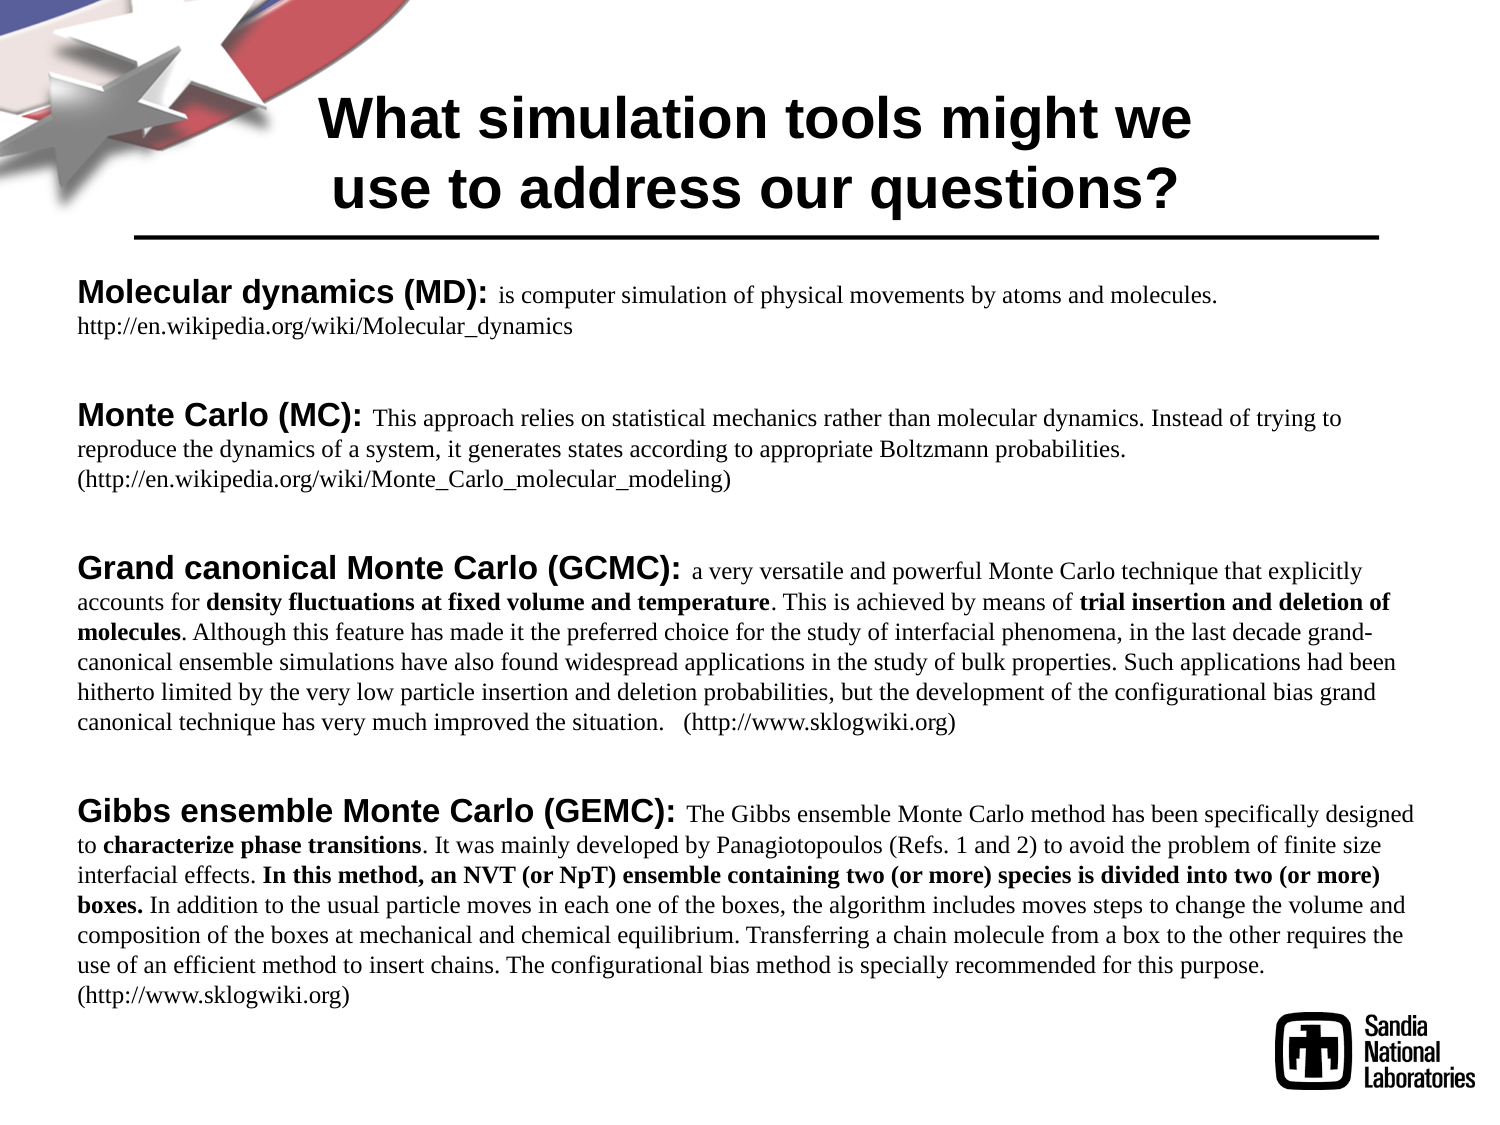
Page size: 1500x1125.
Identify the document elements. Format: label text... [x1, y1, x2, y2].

text_box Molecular dynamics (MD): is computer simulation of physical movements by atoms and molecules. http://en.wikipedia.org/wiki/Molecular_dynamics Monte Carlo (MC): This approach relies on statistical mechanics rather than molecular dynamics. Instead of trying to reproduce the dynamics of a system, it generates states according to appropriate Boltzmann probabilities. (http://en.wikipedia.org/wiki/Monte_Carlo_molecular_modeling) Grand canonical Monte Carlo (GCMC): a very versatile and powerful Monte Carlo technique that explicitly accounts for density fluctuations at fixed volume and temperature. This is achieved by means of trial insertion and deletion of molecules. Although this feature has made it the preferred choice for the study of interfacial phenomena, in the last decade grand-canonical ensemble simulations have also found widespread applications in the study of bulk properties. Such applications had been hitherto limited by the very low particle insertion and deletion probabilities, but the development of the configurational bias grand canonical technique has very much improved the situation. (http://www.sklogwiki.org) Gibbs ensemble Monte Carlo (GEMC): The Gibbs ensemble Monte Carlo method has been specifically designed to characterize phase transitions. It was mainly developed by Panagiotopoulos (Refs. 1 and 2) to avoid the problem of finite size interfacial effects. In this method, an NVT (or NpT) ensemble containing two (or more) species is divided into two (or more) boxes. In addition to the usual particle moves in each one of the boxes, the algorithm includes moves steps to change the volume and composition of the boxes at mechanical and chemical equilibrium. Transferring a chain molecule from a box to the other requires the use of an efficient method to insert chains. The configurational bias method is specially recommended for this purpose. (http://www.sklogwiki.org) [62, 262, 1450, 1125]
picture [1450, 1012, 1475, 1090]
title What simulation tools might we use to address our questions? [249, 49, 1263, 251]
